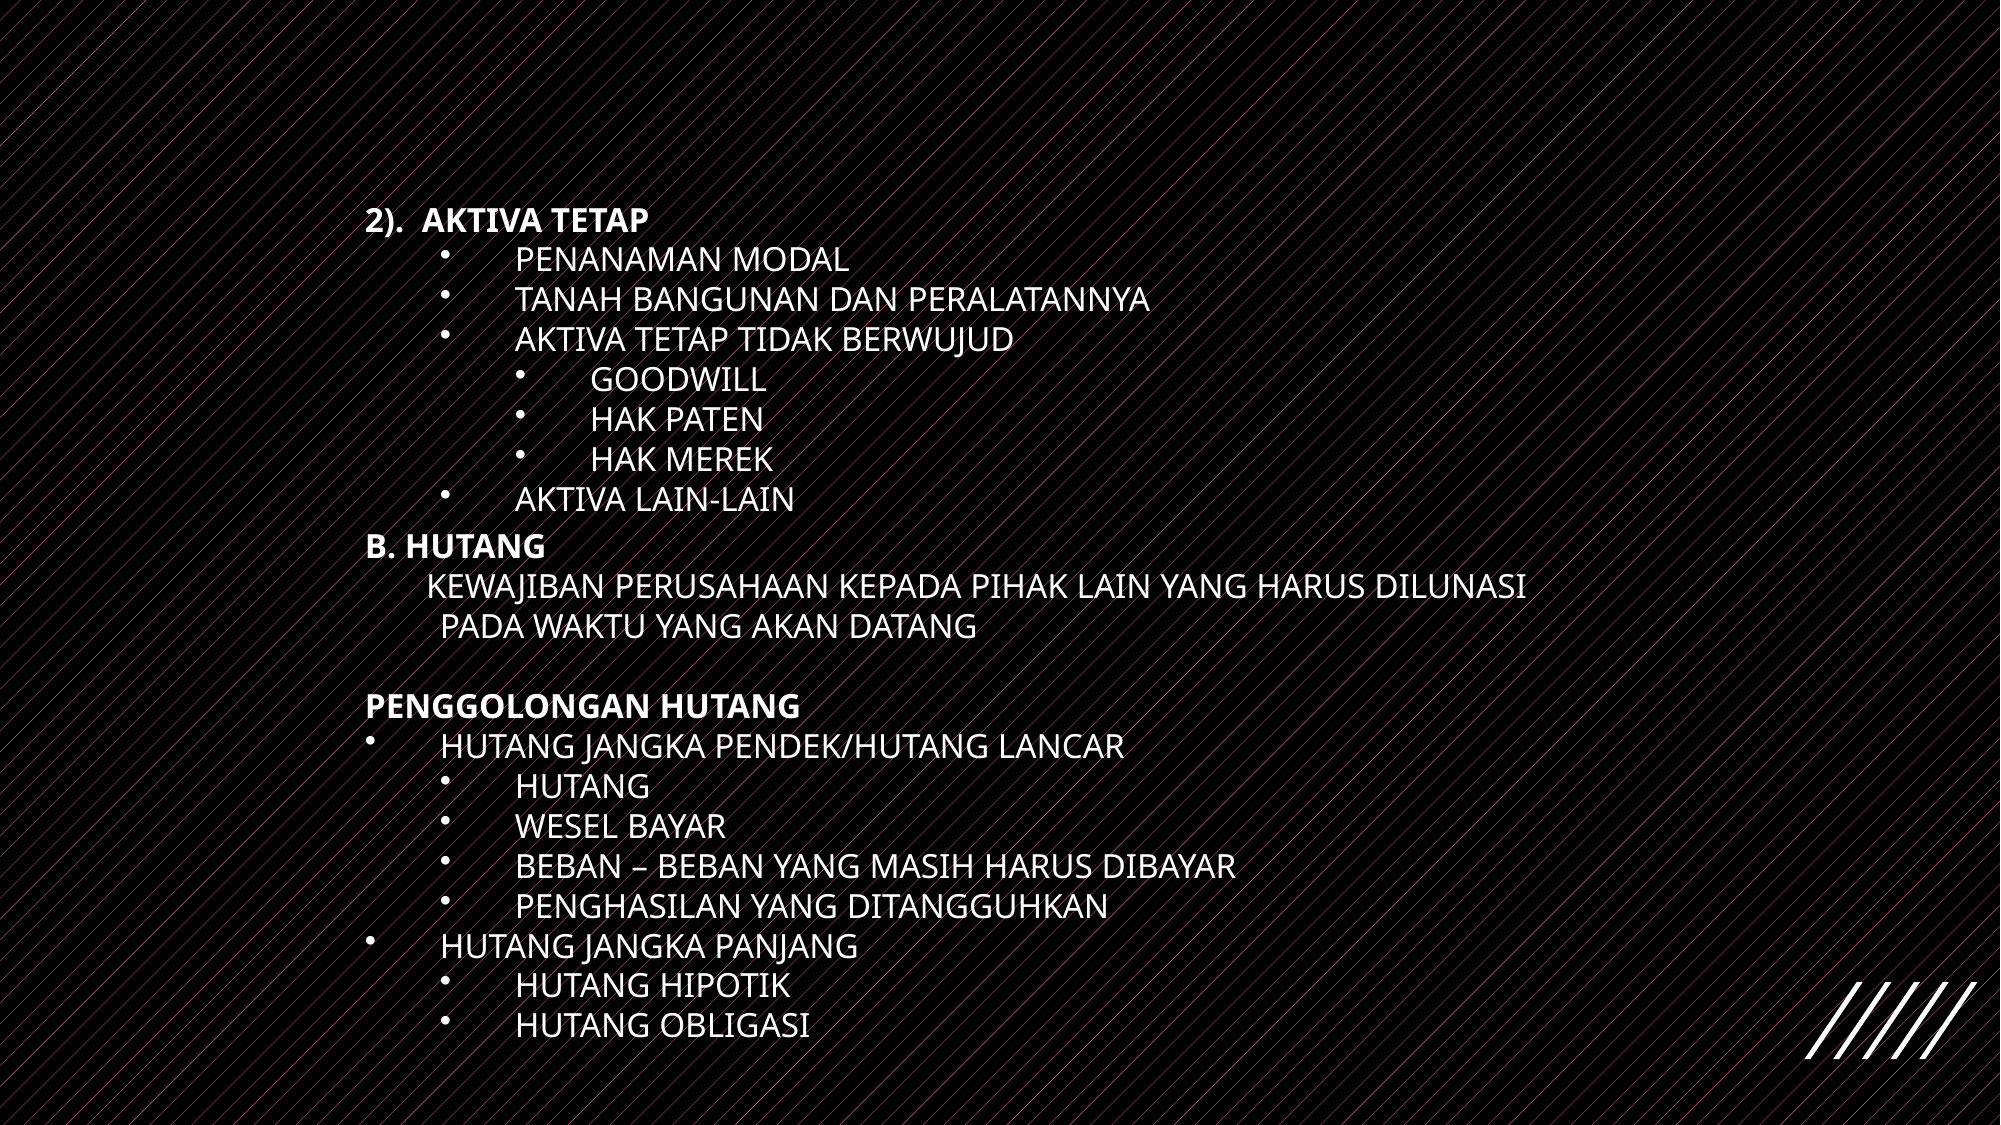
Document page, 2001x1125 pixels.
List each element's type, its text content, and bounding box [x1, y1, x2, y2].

text_box 2). AKTIVA TETAP PENANAMAN MODAL TANAH BANGUNAN DAN PERALATANNYA AKTIVA TETAP TIDAK BERWUJUD GOODWILL HAK PATEN HAK MEREK AKTIVA LAIN-LAIN [349, 191, 1613, 518]
text_box B. HUTANG KEWAJIBAN PERUSAHAAN KEPADA PIHAK LAIN YANG HARUS DILUNASI PADA WAKTU YANG AKAN DATANG PENGGOLONGAN HUTANG HUTANG JANGKA PENDEK/HUTANG LANCAR HUTANG WESEL BAYAR BEBAN – BEBAN YANG MASIH HARUS DIBAYAR PENGHASILAN YANG DITANGGUHKAN HUTANG JANGKA PANJANG HUTANG HIPOTIK HUTANG OBLIGASI [349, 518, 1613, 1052]
